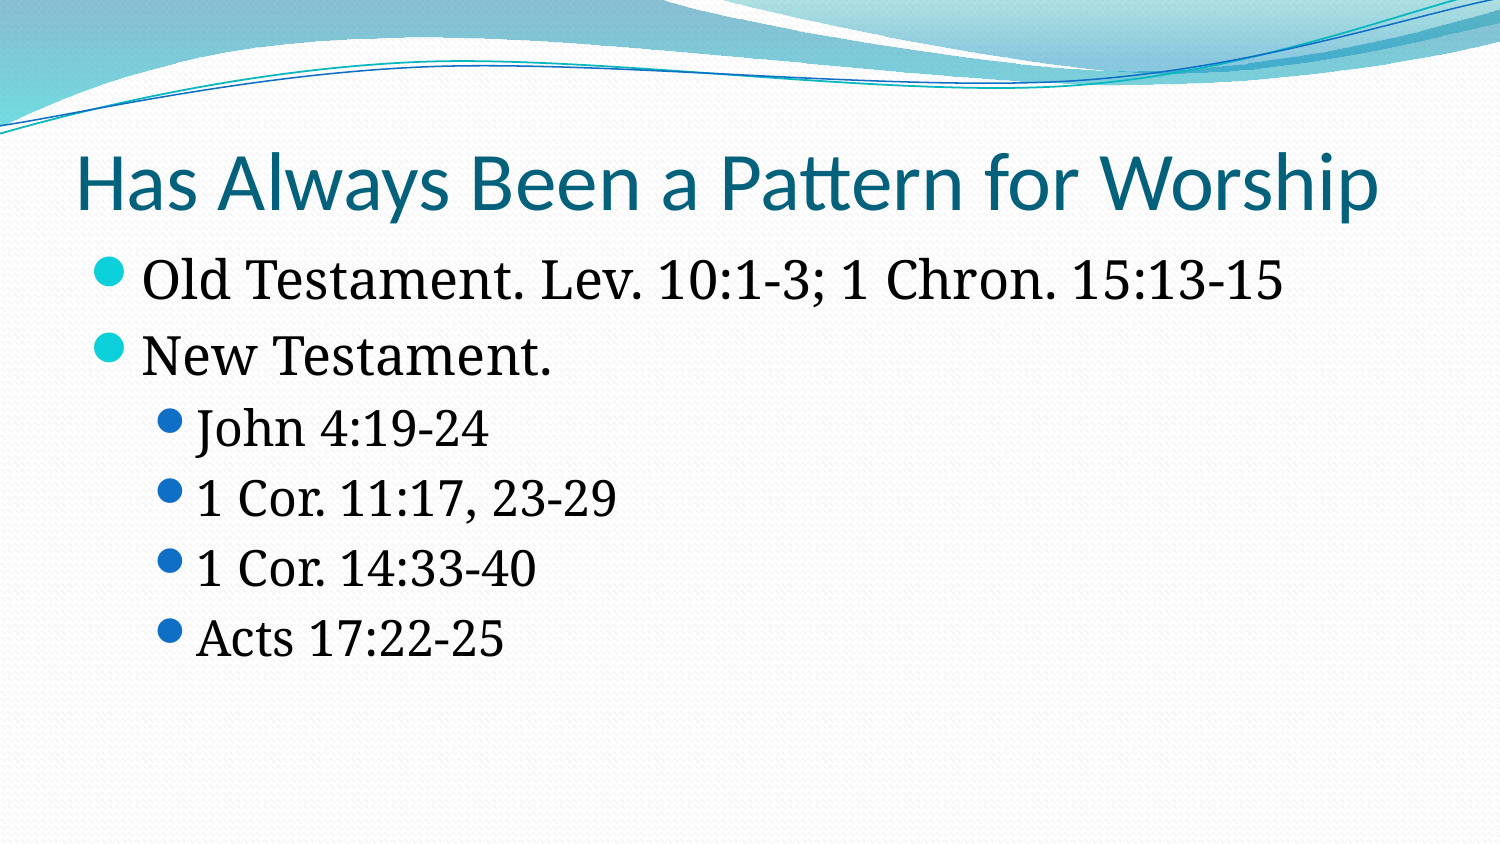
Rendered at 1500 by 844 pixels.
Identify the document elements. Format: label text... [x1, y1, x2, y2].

title Has Always Been a Pattern for Worship [75, 86, 1425, 228]
list Old Testament. Lev. 10:1-3; 1 Chron. 15:13-15 New Testament. John 4:19-24 1 Cor. 11:17, 23-29 1 Cor. 14:33-40 Acts 17:22-25 [75, 238, 1425, 779]
